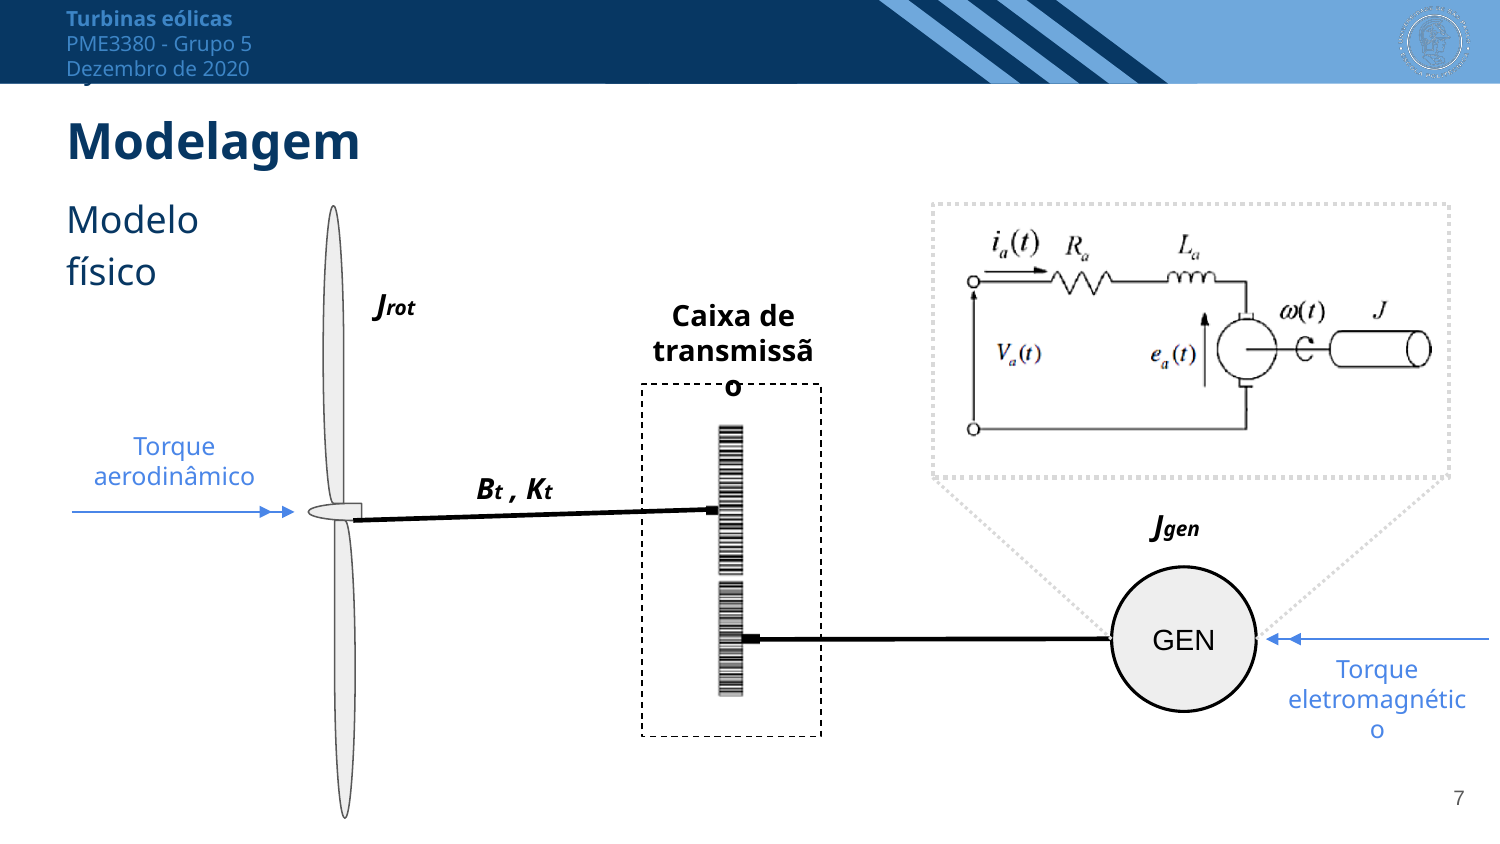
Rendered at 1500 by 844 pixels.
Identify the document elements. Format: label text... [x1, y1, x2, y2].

slide_number 7 [1389, 764, 1480, 830]
text_box [931, 202, 1451, 207]
text_box Torque aerodinâmico [63, 415, 286, 510]
text_box Bt , Kt [461, 455, 618, 504]
title Modelagem [51, 94, 1449, 189]
list Modelo físico [51, 174, 315, 239]
text_box [323, 205, 344, 504]
text_box [308, 503, 362, 521]
text_box Jrot [361, 271, 439, 332]
text_box GEN [1112, 566, 1256, 712]
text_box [361, 509, 718, 513]
picture [932, 207, 1458, 474]
text_box Jgen [1138, 492, 1229, 553]
picture [1389, 1, 1480, 83]
text_box [641, 520, 821, 737]
picture [706, 421, 761, 709]
text_box Caixa de transmissão [632, 281, 835, 376]
text_box Torque eletromagnético [1265, 644, 1489, 733]
text_box [334, 520, 356, 819]
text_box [932, 477, 1112, 640]
text_box [641, 384, 821, 637]
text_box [1255, 472, 1450, 640]
